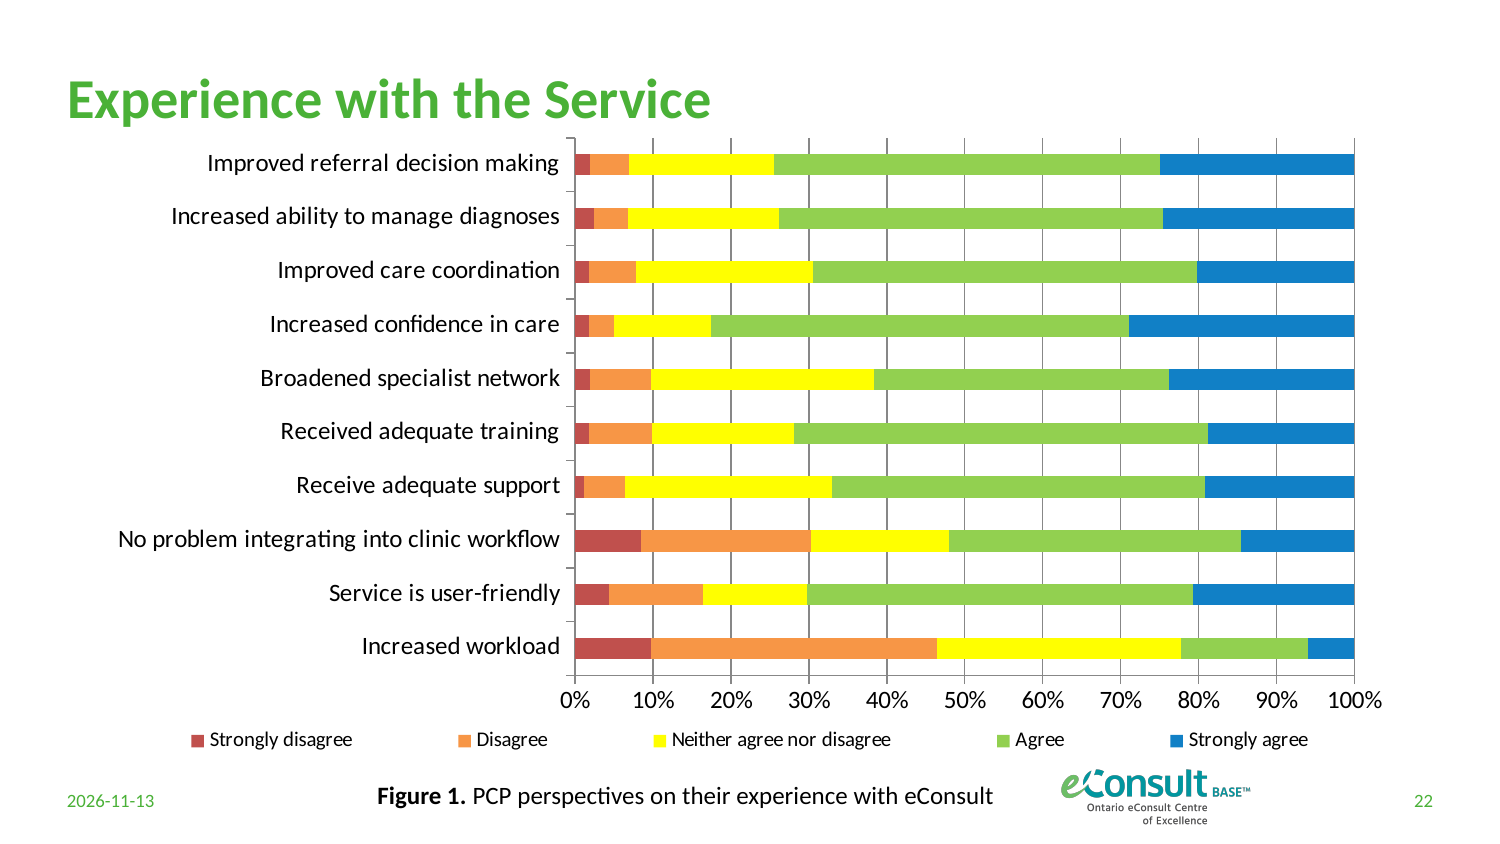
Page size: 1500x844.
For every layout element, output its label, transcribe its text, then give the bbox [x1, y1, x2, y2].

chart [91, 124, 1409, 772]
text_box Figure 1. PCP perspectives on their experience with eConsult [362, 780, 1033, 818]
picture [1039, 772, 1264, 841]
title Experience with the Service [52, 25, 1448, 180]
